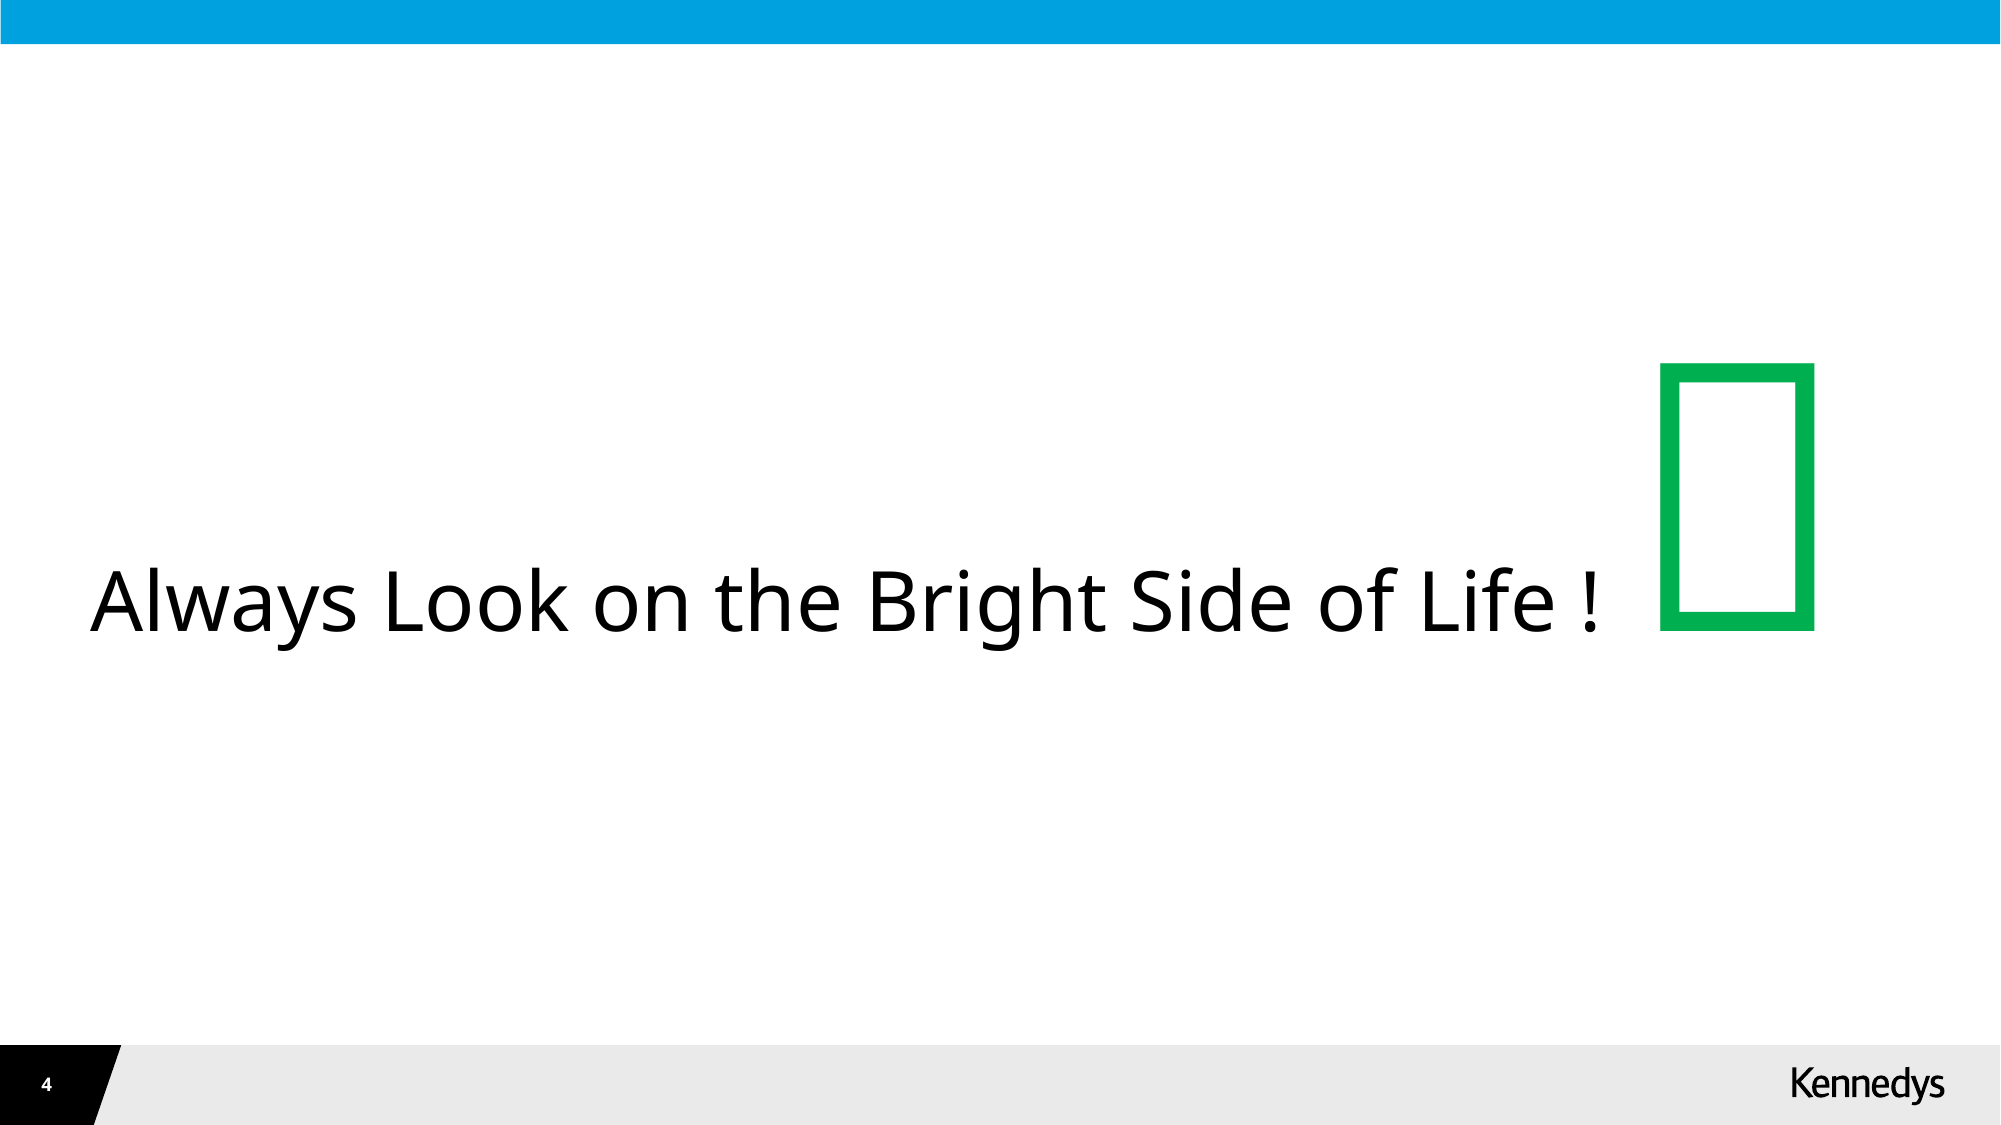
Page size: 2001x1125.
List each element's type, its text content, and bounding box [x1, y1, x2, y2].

list Always Look on the Bright Side of Life !  [90, 255, 1910, 989]
